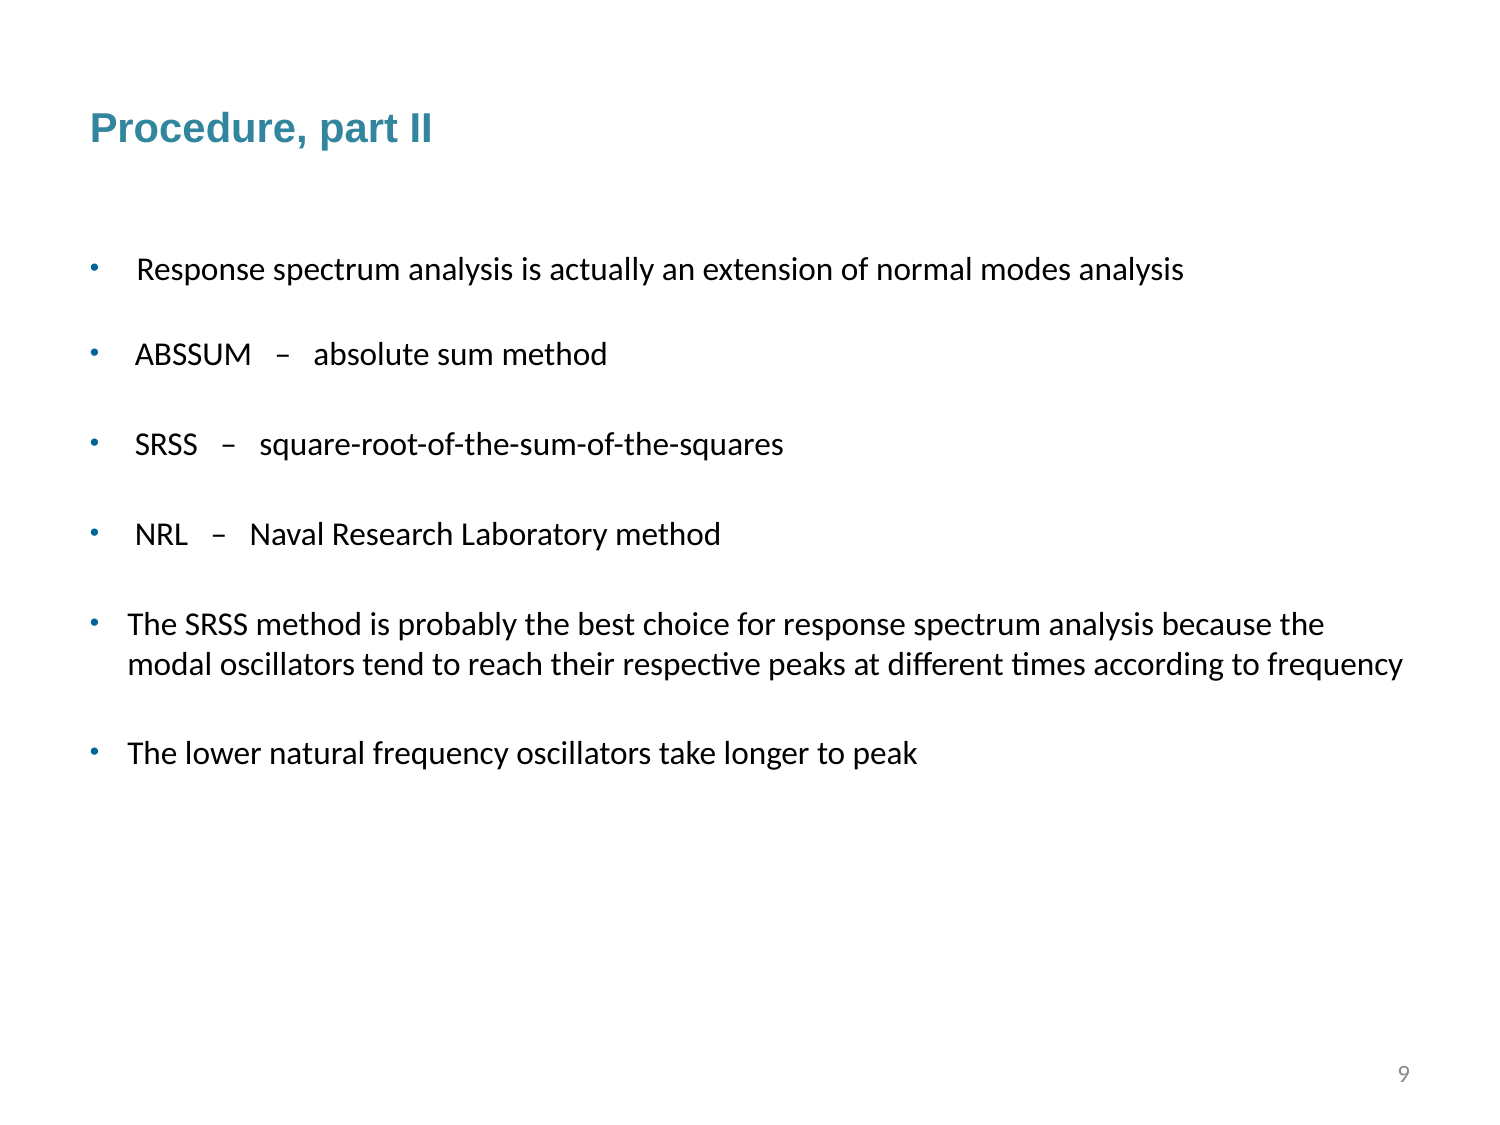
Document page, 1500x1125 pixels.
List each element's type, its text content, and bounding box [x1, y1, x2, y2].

text_box Procedure, part II [74, 93, 825, 159]
text_box Response spectrum analysis is actually an extension of normal modes analysis ABSSUM – absolute sum method SRSS – square-root-of-the-sum-of-the-squares NRL – Naval Research Laboratory method The SRSS method is probably the best choice for response spectrum analysis because the modal oscillators tend to reach their respective peaks at different times according to frequency The lower natural frequency oscillators take longer to peak [74, 199, 1425, 969]
slide_number 9 [1074, 1042, 1425, 1103]
